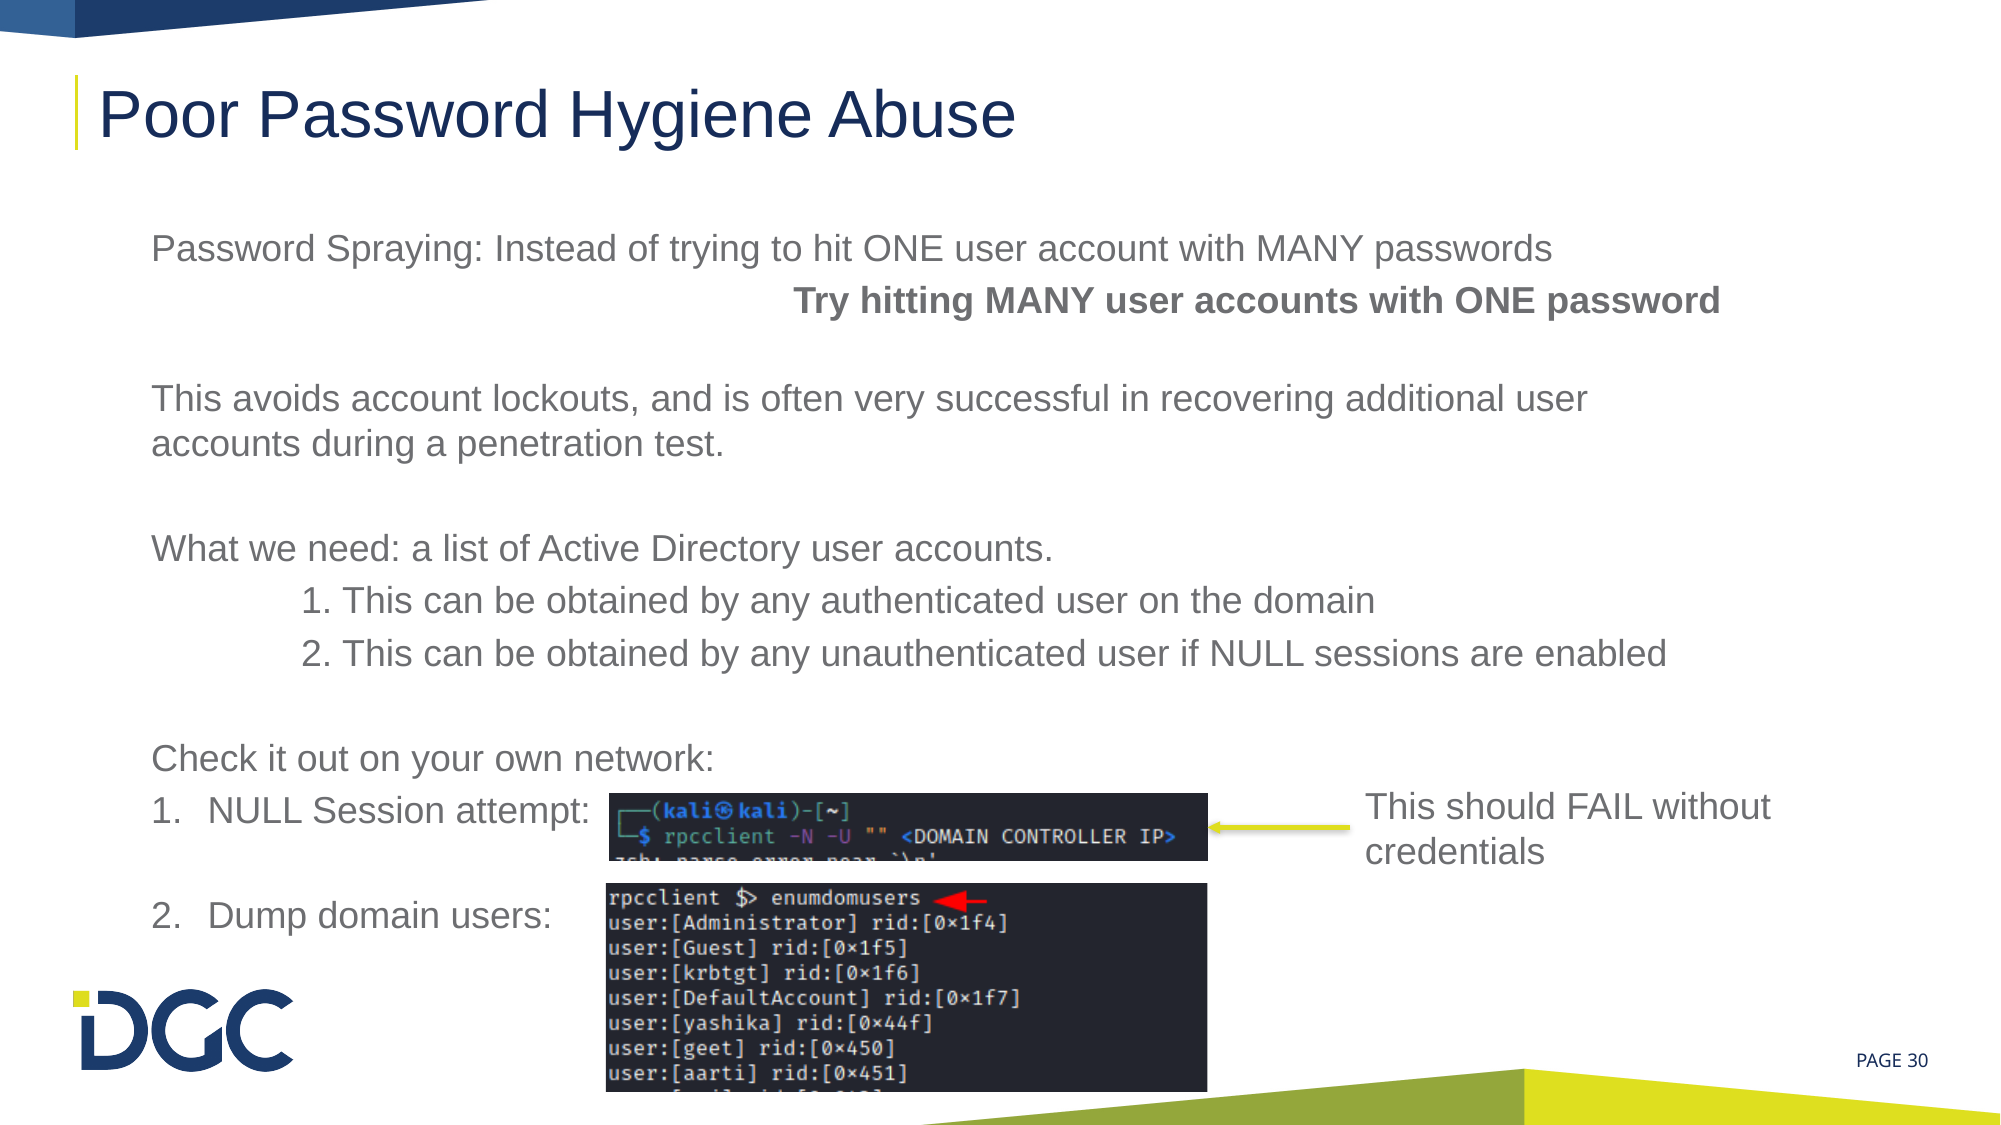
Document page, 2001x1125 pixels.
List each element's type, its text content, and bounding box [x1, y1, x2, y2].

slide_number PAGE 30 [1462, 1031, 1929, 1092]
text_box Password Spraying: Instead of trying to hit ONE user account with MANY passwords Try hitting MANY user accounts with ONE password This avoids account lockouts, and is often very successful in recovering additional user accounts during a penetration test. What we need: a list of Active Directory user accounts. 1. This can be obtained by any authenticated user on the domain 2. This can be obtained by any unauthenticated user if NULL sessions are enabled Check it out on your own network: NULL Session attempt: Dump domain users: [136, 216, 1748, 969]
title Poor Password Hygiene Abuse [98, 71, 1799, 176]
text_box This should FAIL without credentials [1349, 774, 1835, 880]
picture [0, 0, 2001, 1125]
